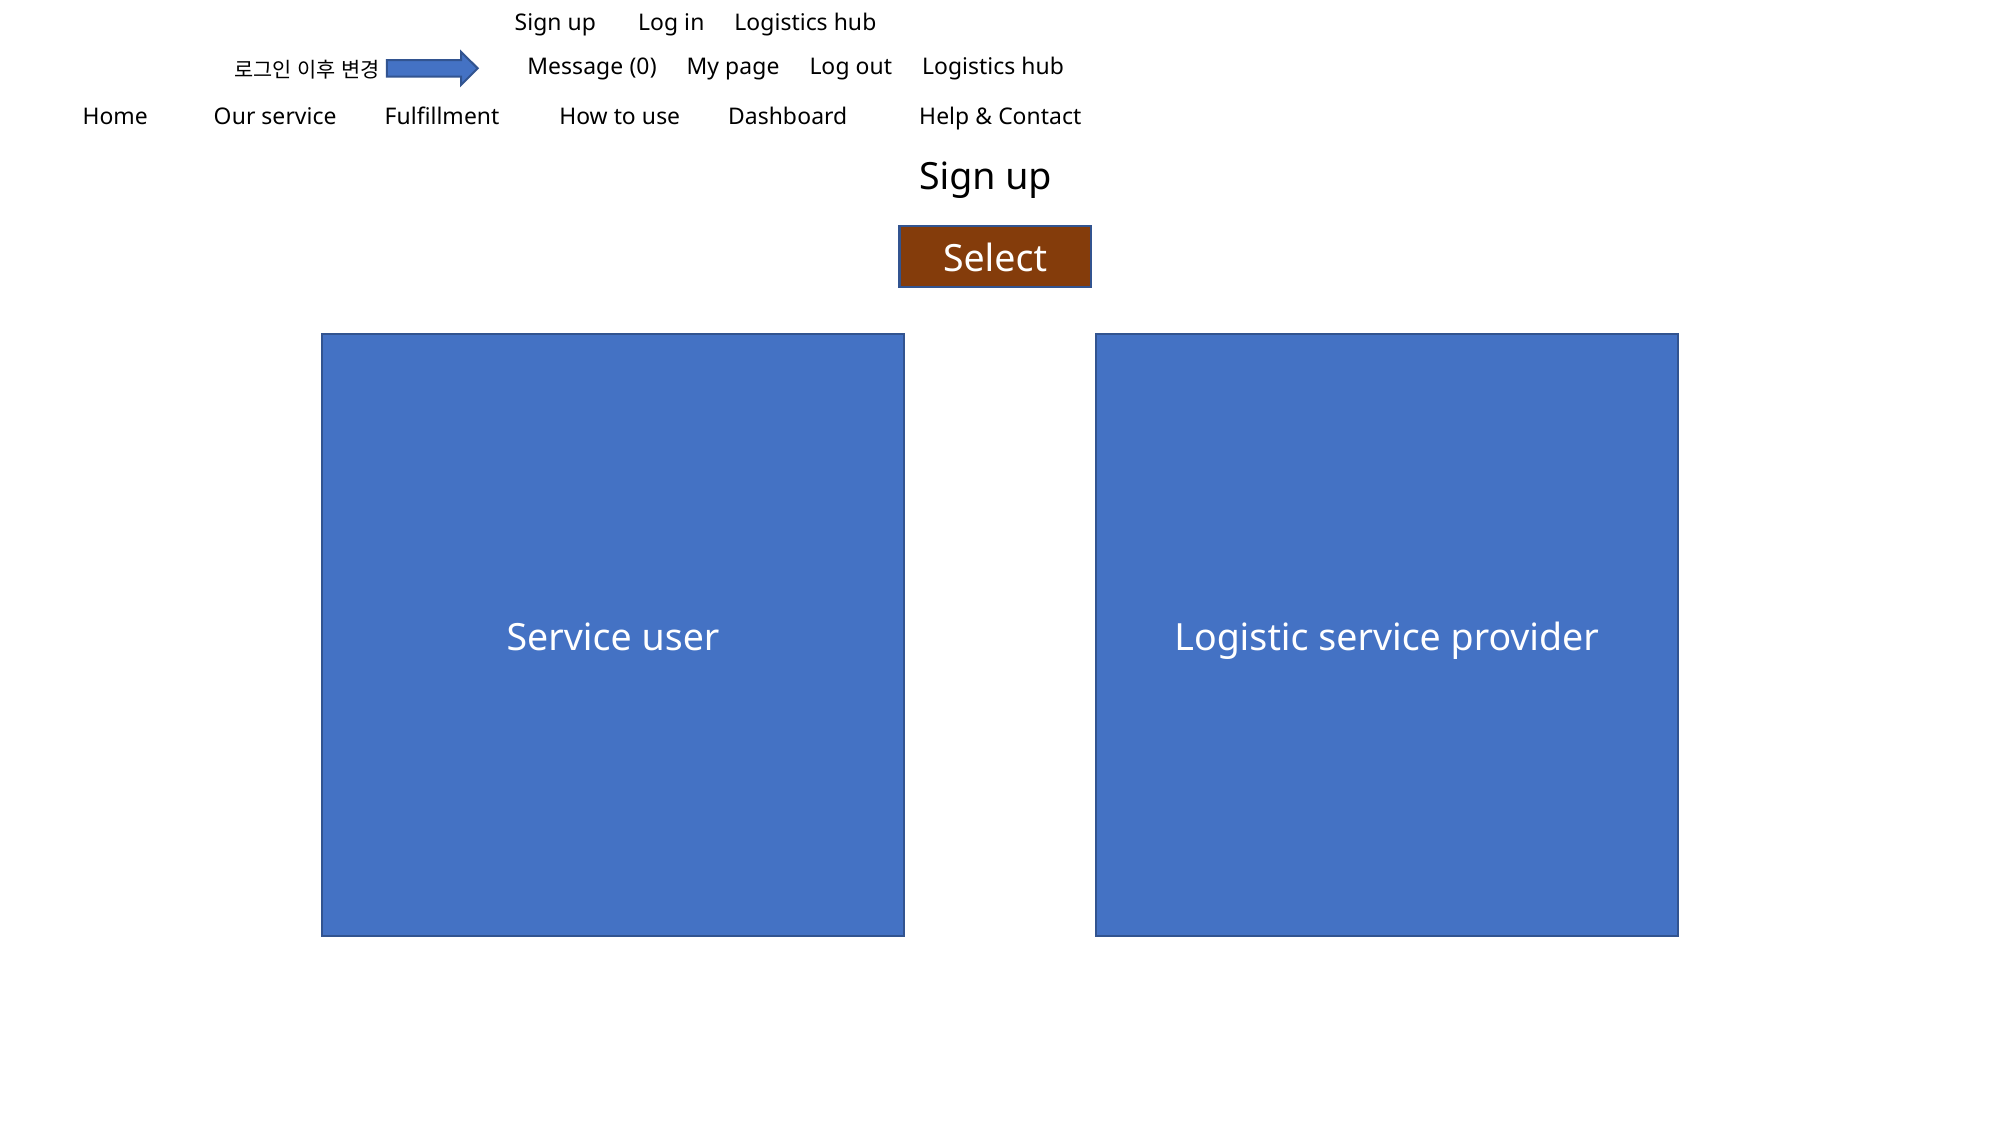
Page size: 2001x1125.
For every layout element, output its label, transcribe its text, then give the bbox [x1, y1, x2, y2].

text_box Logistic service provider [1095, 333, 1679, 937]
text_box Sign up [904, 144, 1067, 205]
text_box Service user [321, 333, 905, 937]
text_box Select [898, 225, 1092, 288]
text_box Message (0) My page Log out Logistics hub [512, 44, 1080, 87]
text_box Home Our service Fulfillment How to use Dashboard Help & Contact [61, 94, 1098, 137]
text_box [395, 49, 480, 88]
text_box Sign up Log in Logistics hub [499, 0, 1097, 43]
text_box 로그인 이후 변경 [220, 49, 395, 89]
